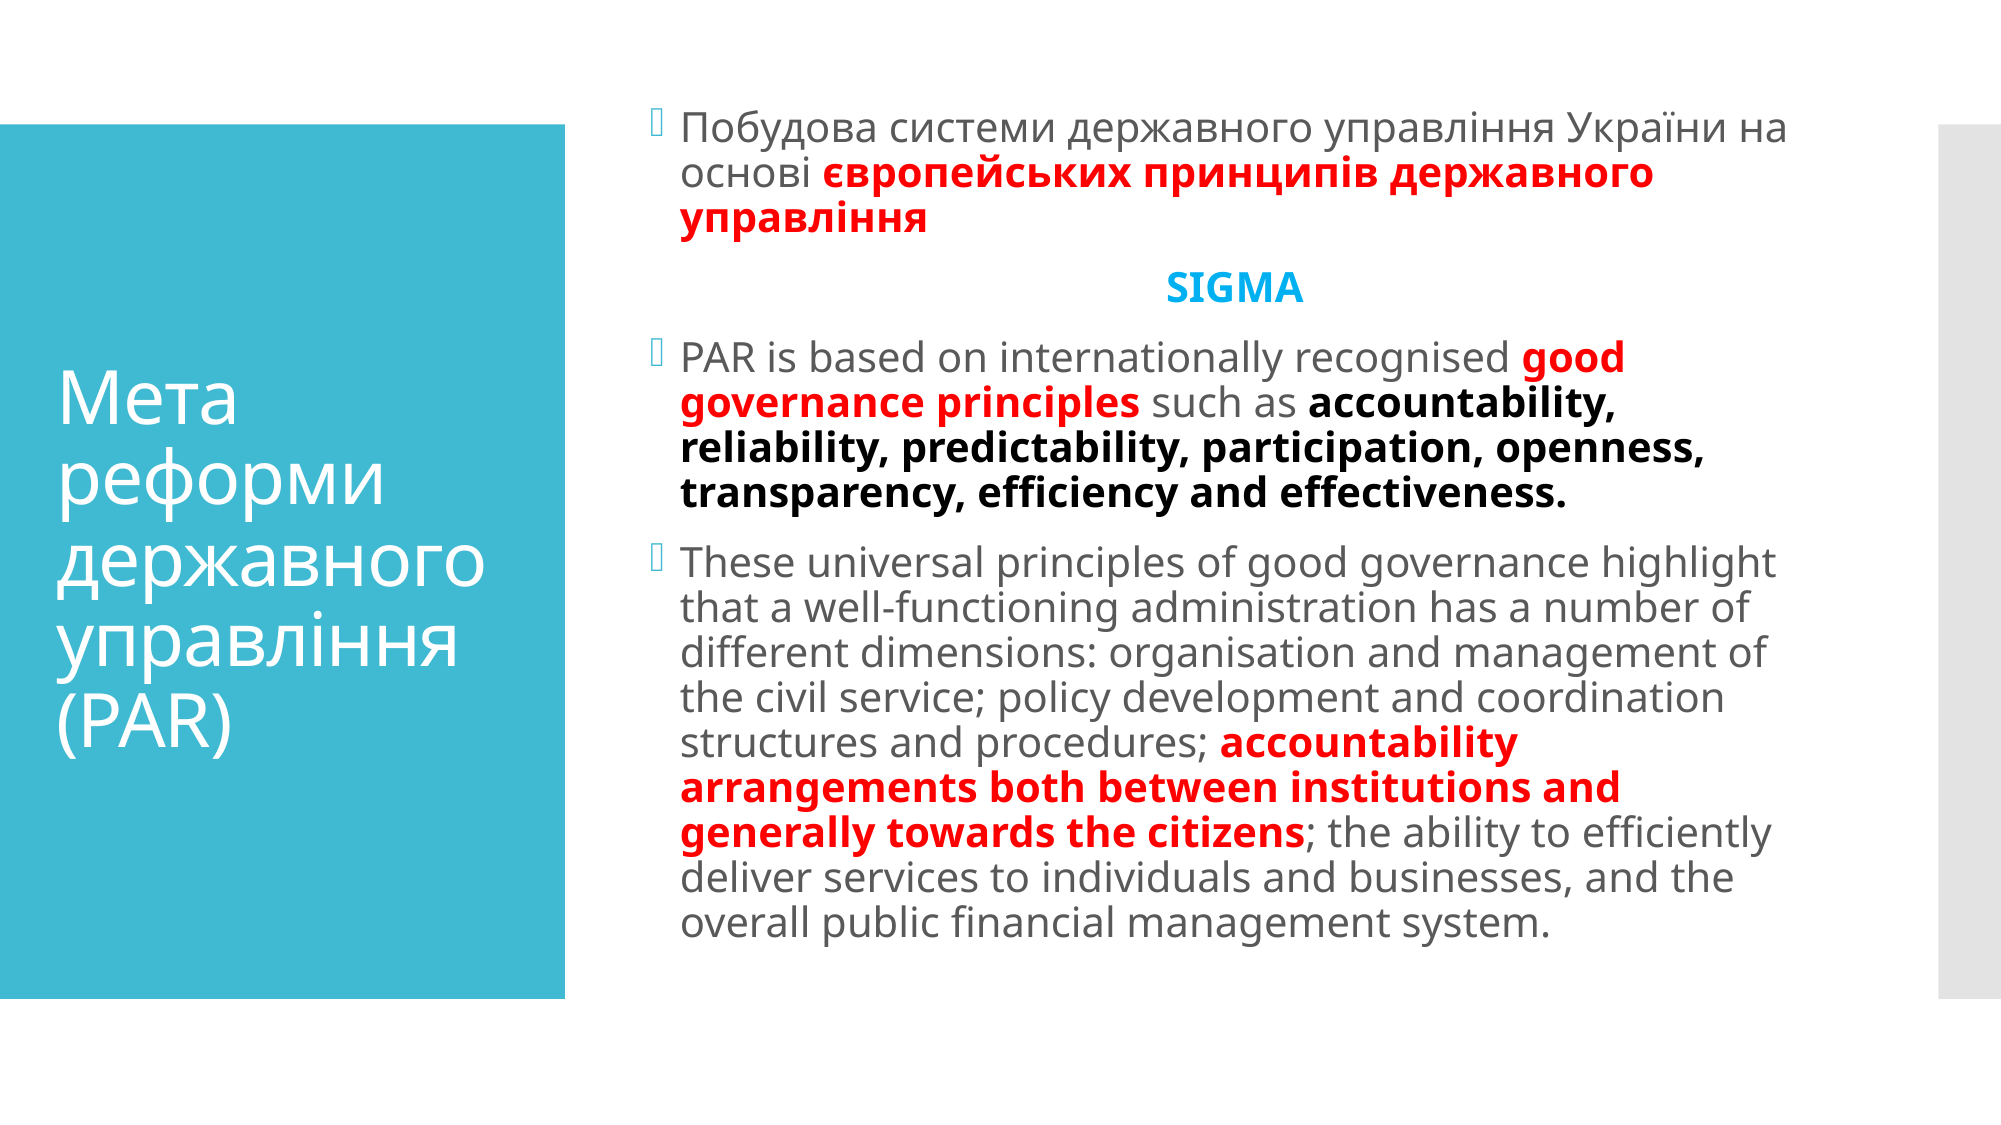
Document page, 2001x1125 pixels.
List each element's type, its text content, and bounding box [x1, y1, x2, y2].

title Мета реформи державного управління (PAR) [41, 184, 525, 940]
list Побудова системи державного управління України на основі європейських принципів державного управління SIGMA PAR is based on internationally recognised good governance principles such as accountability, reliability, predictability, participation, openness, transparency, efficiency and effectiveness. These universal principles of good governance highlight that a well-functioning administration has a number of different dimensions: organisation and management of the civil service; policy development and coordination structures and procedures; accountability arrangements both between institutions and generally towards the citizens; the ability to efficiently deliver services to individuals and businesses, and the overall public financial management system. [634, 141, 1835, 982]
